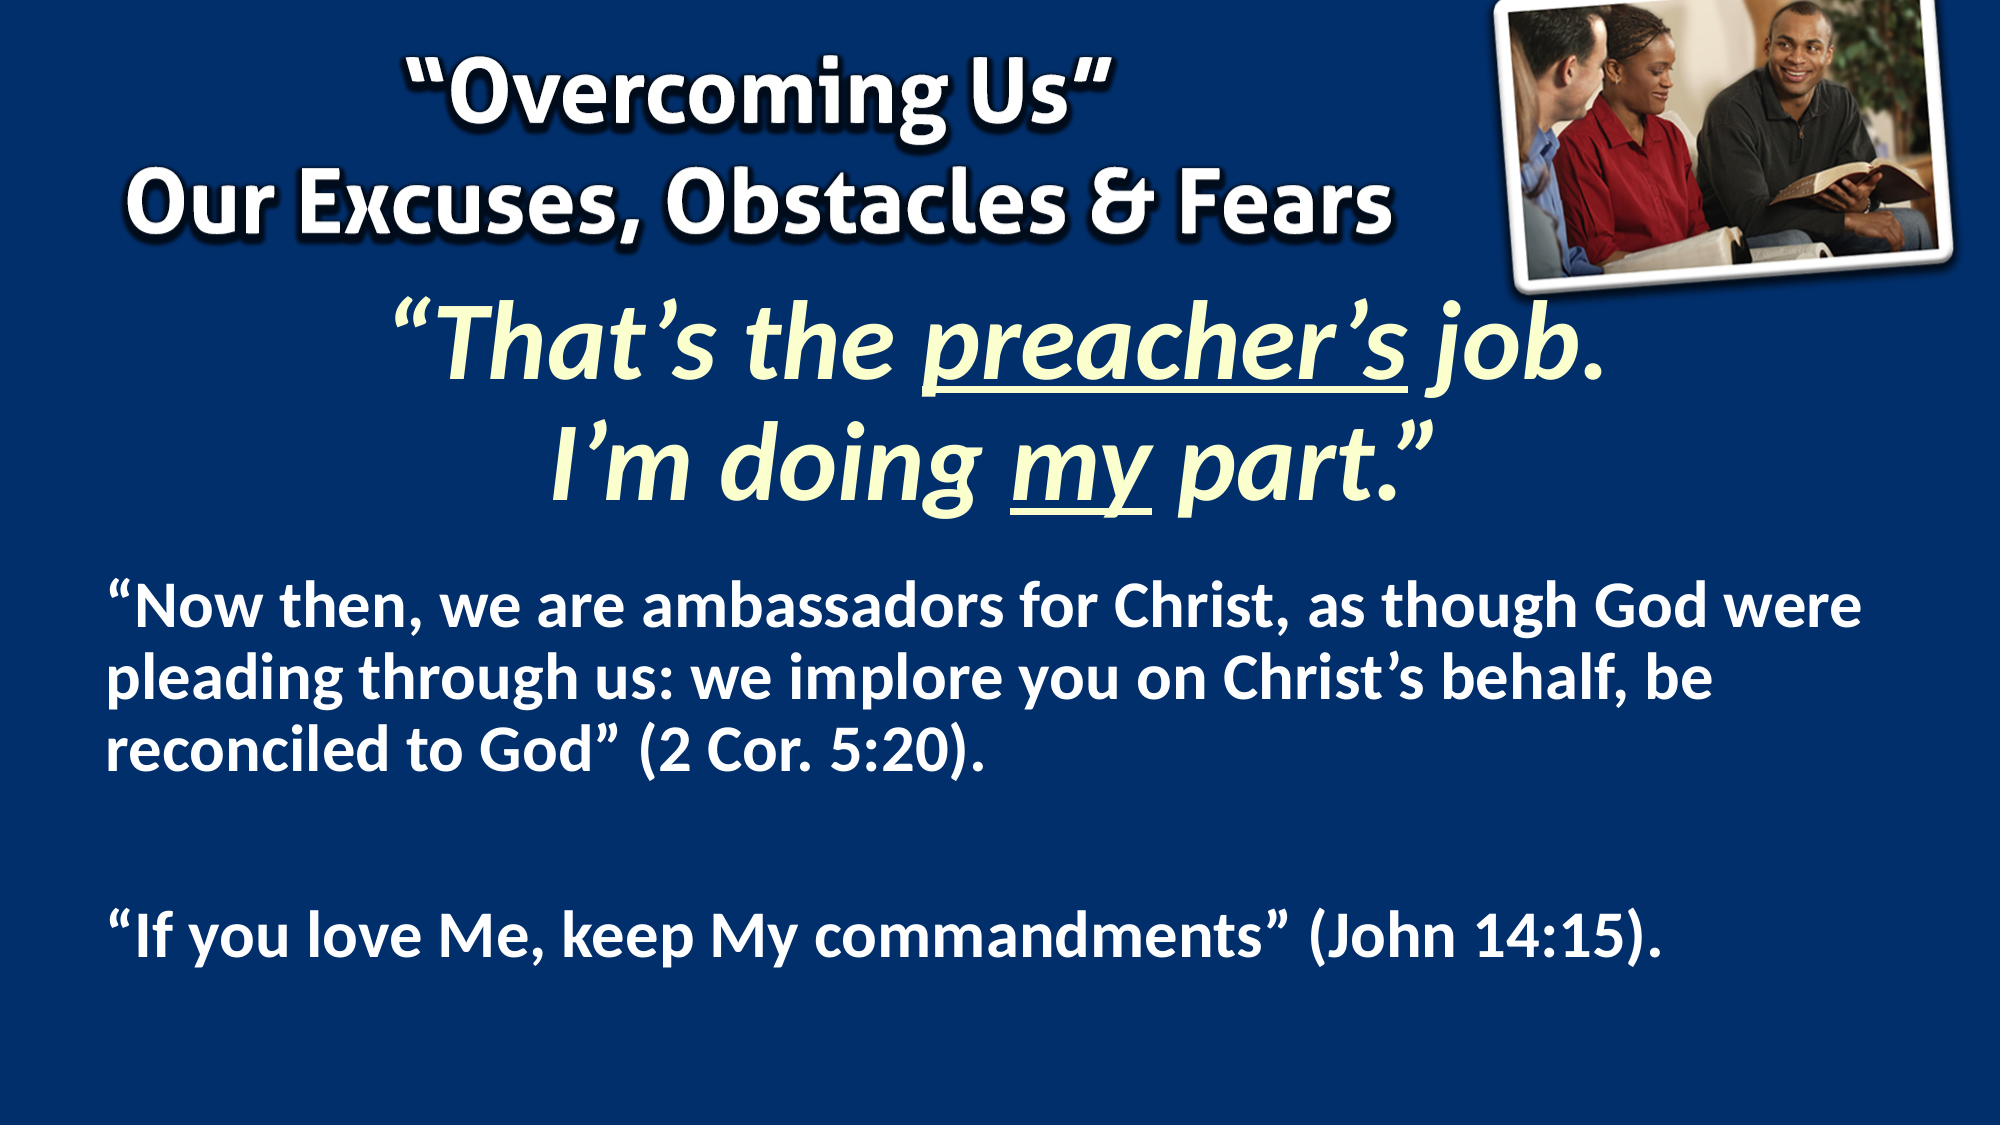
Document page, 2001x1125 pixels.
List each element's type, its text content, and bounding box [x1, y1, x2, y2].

title “That’s the preacher’s job. I’m doing my part.” [54, 267, 1941, 540]
list “Now then, we are ambassadors for Christ, as though God were pleading through us: we implore you on Christ’s behalf, be reconciled to God” (2 Cor. 5:20). “If you love Me, keep My commandments” (John 14:15). [90, 562, 1977, 1125]
picture [0, 0, 2000, 1125]
